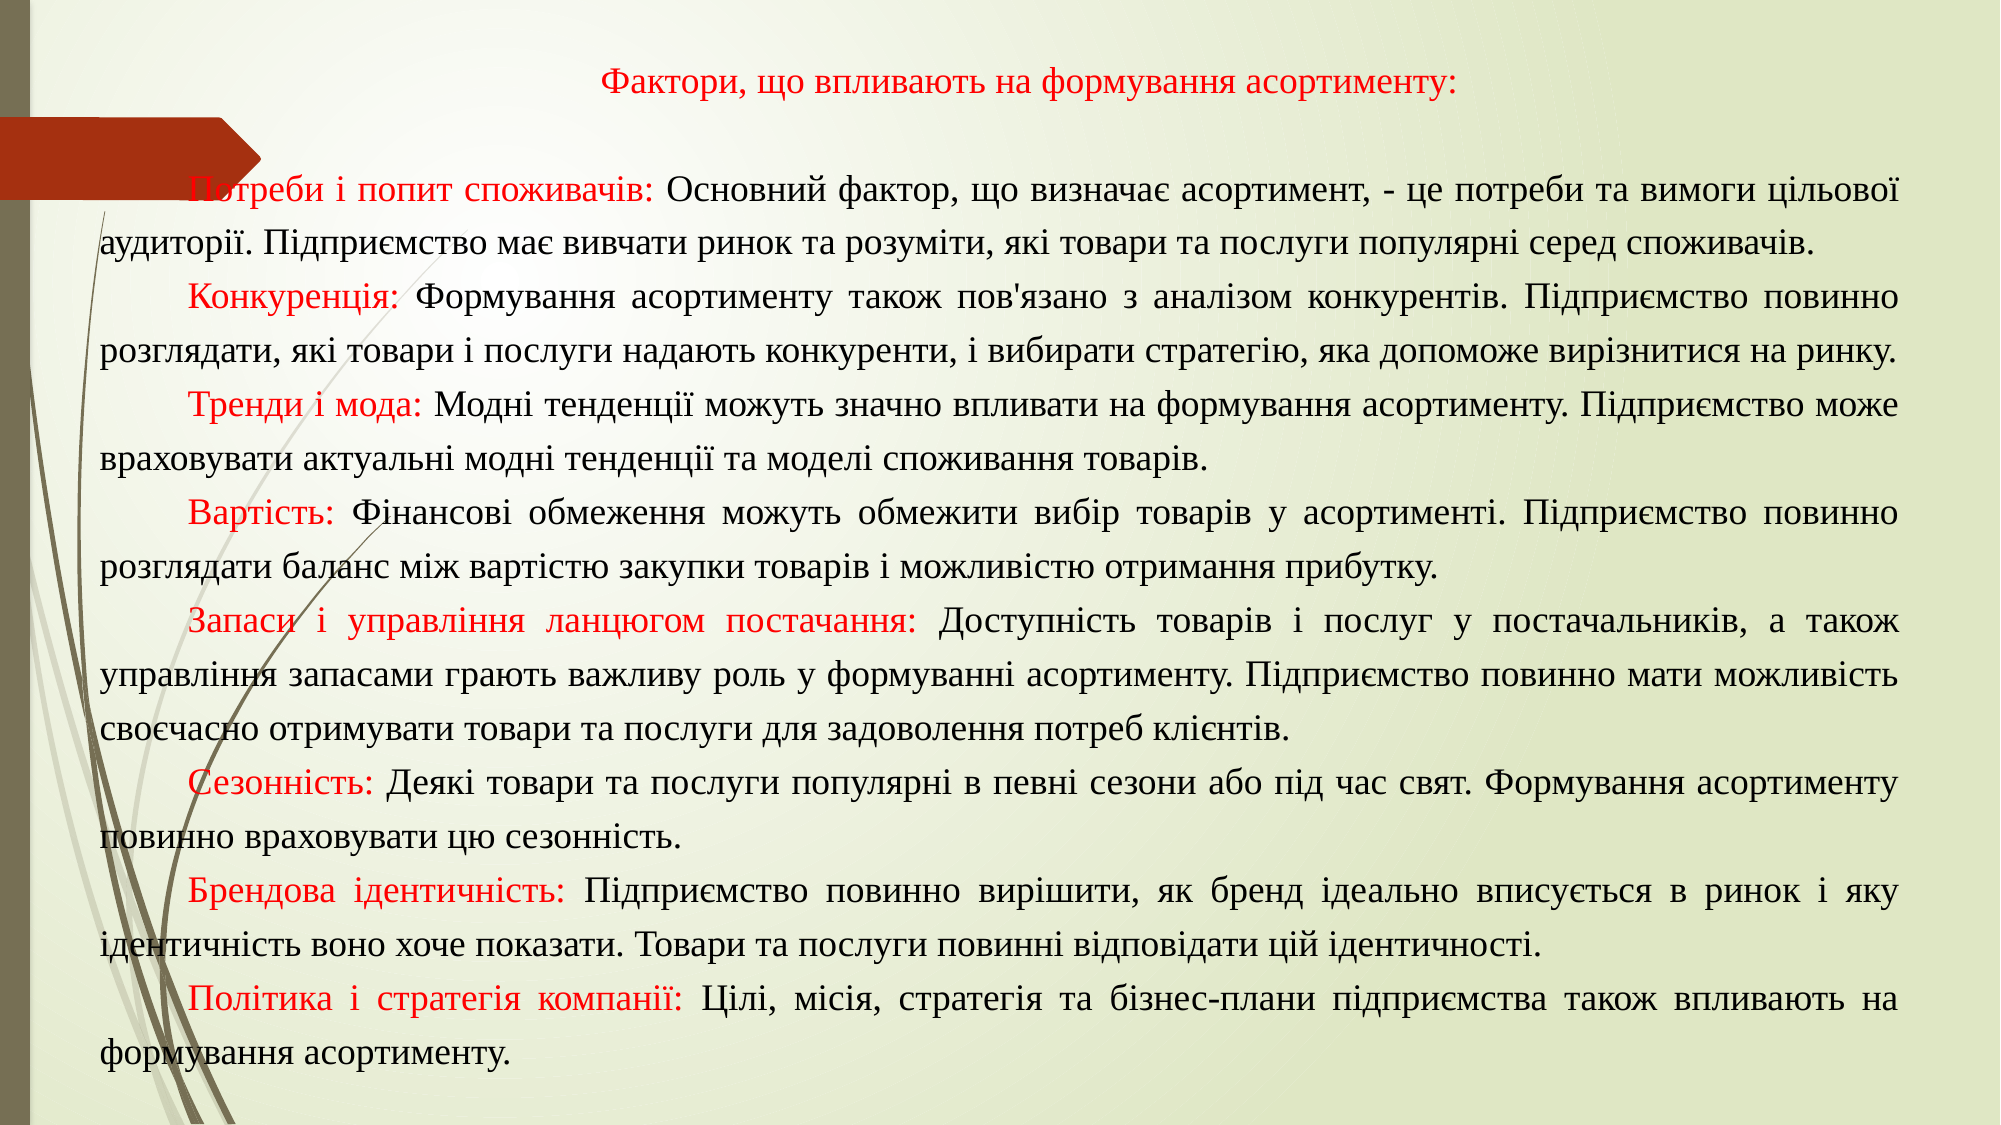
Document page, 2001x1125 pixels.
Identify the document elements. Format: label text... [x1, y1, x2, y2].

text_box Фактори, що впливають на формування асортименту: ✅Потреби і попит споживачів: Основний фактор, що визначає асортимент, - це потреби та вимоги цільової аудиторії. Підприємство має вивчати ринок та розуміти, які товари та послуги популярні серед споживачів. ✅Конкуренція: Формування асортименту також пов'язано з аналізом конкурентів. Підприємство повинно розглядати, які товари і послуги надають конкуренти, і вибирати стратегію, яка допоможе вирізнитися на ринку. ✅Тренди і мода: Модні тенденції можуть значно впливати на формування асортименту. Підприємство може враховувати актуальні модні тенденції та моделі споживання товарів. ✅Вартість: Фінансові обмеження можуть обмежити вибір товарів у асортименті. Підприємство повинно розглядати баланс між вартістю закупки товарів і можливістю отримання прибутку. ✅Запаси і управління ланцюгом постачання: Доступність товарів і послуг у постачальників, а також управління запасами грають важливу роль у формуванні асортименту. Підприємство повинно мати можливість своєчасно отримувати товари та послуги для задоволення потреб клієнтів. ✅Сезонність: Деякі товари та послуги популярні в певні сезони або під час свят. Формування асортименту повинно враховувати цю сезонність. ✅Брендова ідентичність: Підприємство повинно вирішити, як бренд ідеально вписується в ринок і яку ідентичність воно хоче показати. Товари та послуги повинні відповідати цій ідентичності. ✅Політика і стратегія компанії: Цілі, місія, стратегія та бізнес-плани підприємства також впливають на формування асортименту. [84, 39, 1916, 1080]
